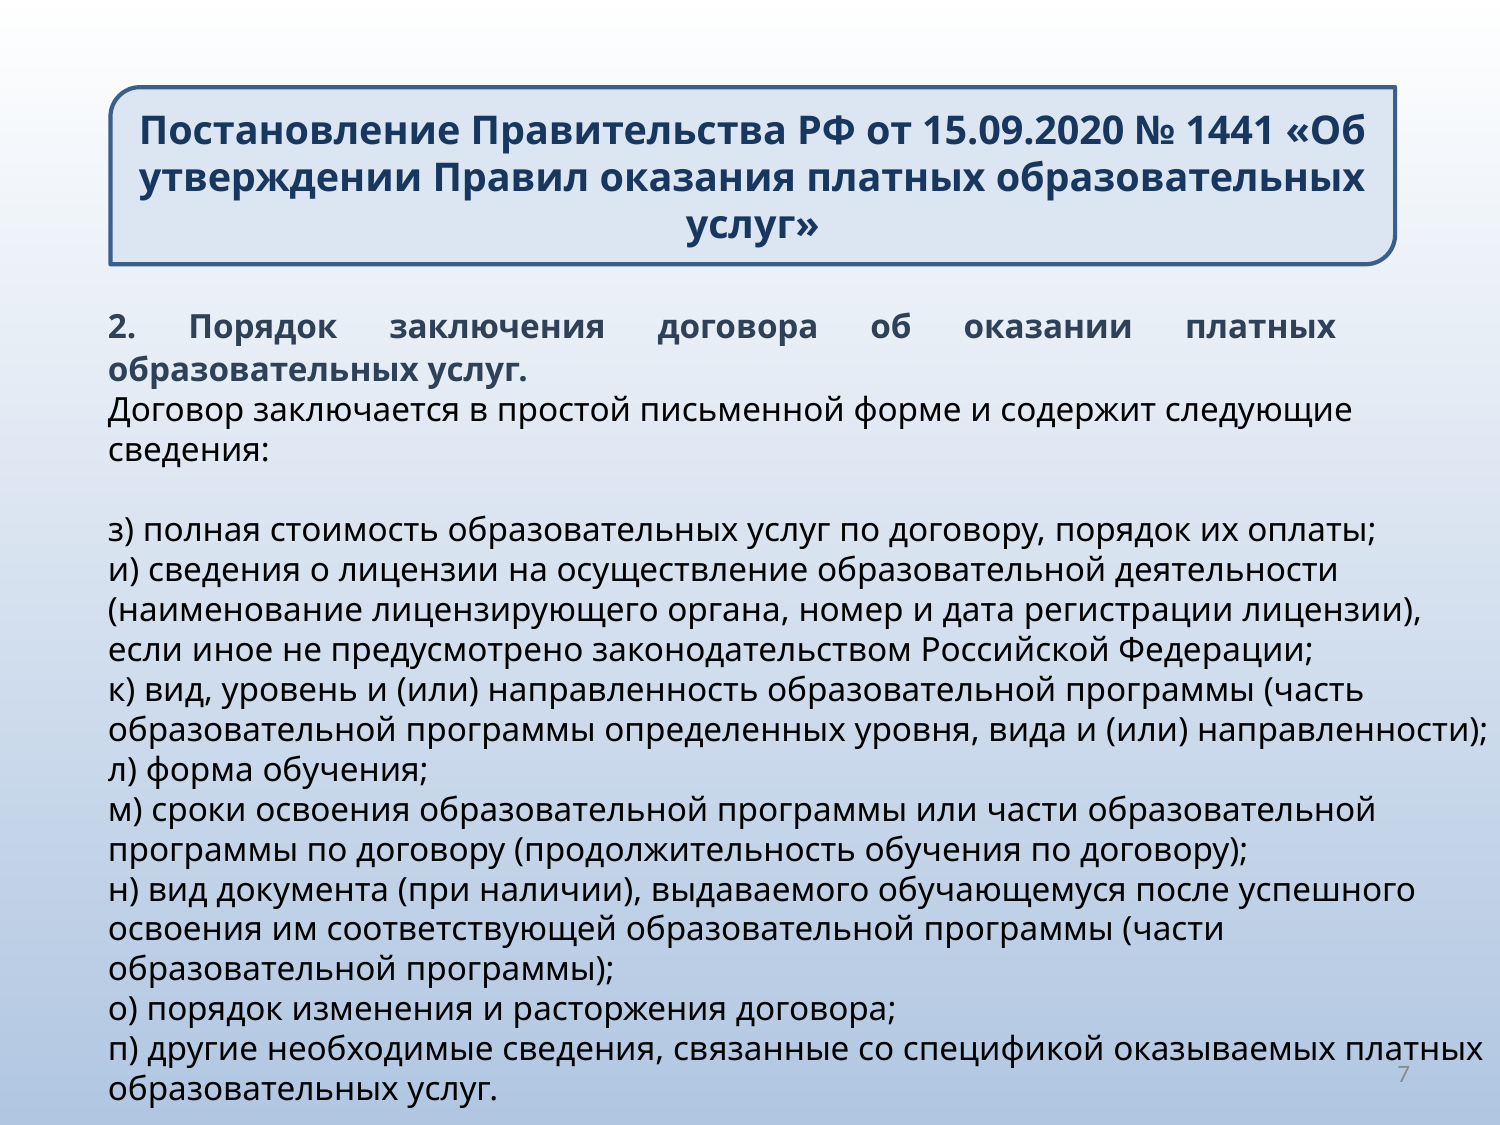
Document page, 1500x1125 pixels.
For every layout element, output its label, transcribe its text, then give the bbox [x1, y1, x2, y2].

text_box 2. Порядок заключения договора об оказании платных образовательных услуг. [93, 294, 1353, 381]
text_box Постановление Правительства РФ от 15.09.2020 № 1441 «Об утверждении Правил оказания платных образовательных услуг» [108, 85, 1398, 267]
text_box Договор заключается в простой письменной форме и содержит следующие сведения: з) полная стоимость образовательных услуг по договору, порядок их оплаты; и) сведения о лицензии на осуществление образовательной деятельности (наименование лицензирующего органа, номер и дата регистрации лицензии), если иное не предусмотрено законодательством Российской Федерации; к) вид, уровень и (или) направленность образовательной программы (часть образовательной программы определенных уровня, вида и (или) направленности); л) форма обучения; м) сроки освоения образовательной программы или части образовательной программы по договору (продолжительность обучения по договору); н) вид документа (при наличии), выдаваемого обучающемуся после успешного освоения им соответствующей образовательной программы (части образовательной программы); о) порядок изменения и расторжения договора; п) другие необходимые сведения, связанные со спецификой оказываемых платных образовательных услуг. [93, 381, 1500, 1115]
